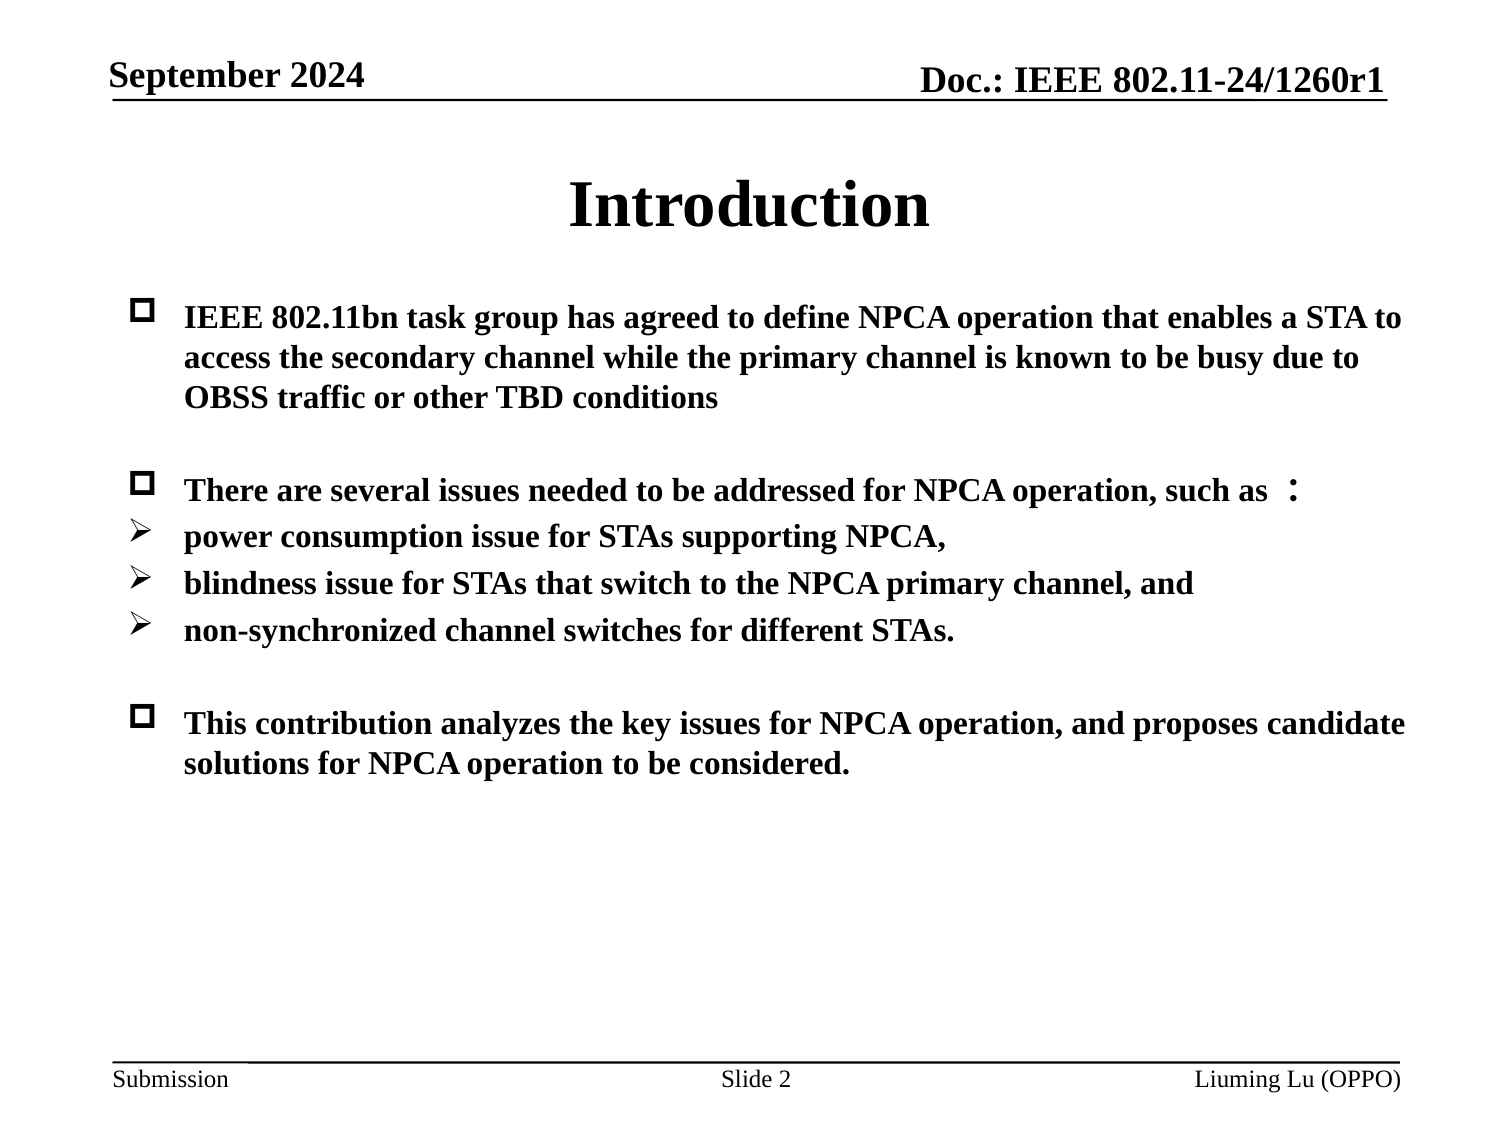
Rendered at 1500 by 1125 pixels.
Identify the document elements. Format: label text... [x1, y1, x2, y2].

footer Liuming Lu (OPPO) [949, 1061, 1402, 1093]
slide_number Slide 2 [712, 1061, 800, 1093]
list IEEE 802.11bn task group has agreed to define NPCA operation that enables a STA to access the secondary channel while the primary channel is known to be busy due to OBSS traffic or other TBD conditions There are several issues needed to be addressed for NPCA operation, such as ： power consumption issue for STAs supporting NPCA, blindness issue for STAs that switch to the NPCA primary channel, and non-synchronized channel switches for different STAs. This contribution analyzes the key issues for NPCA operation, and proposes candidate solutions for NPCA operation to be considered. [112, 287, 1463, 963]
title Introduction [112, 112, 1388, 287]
